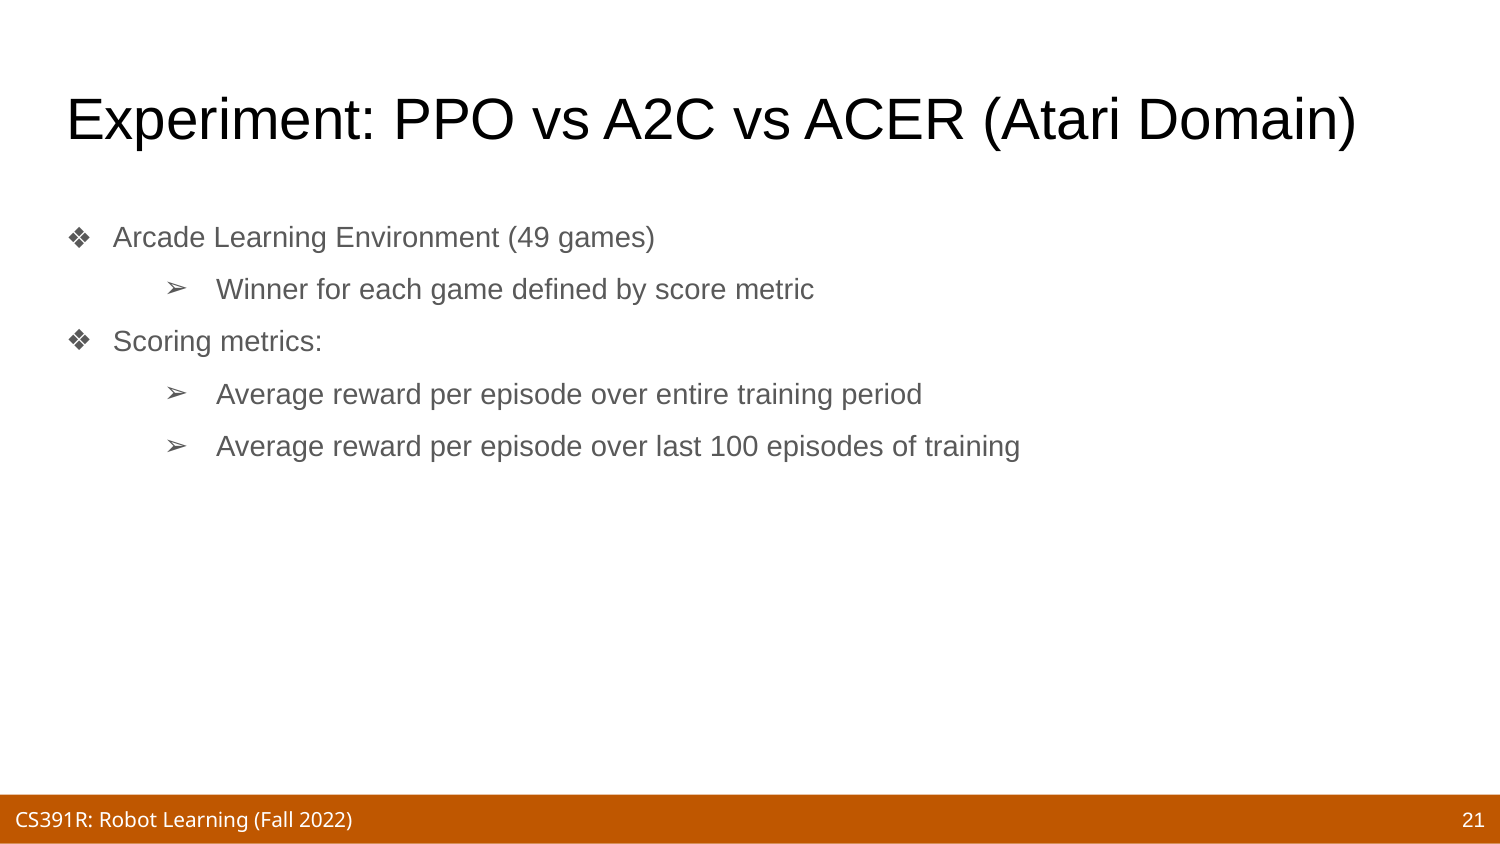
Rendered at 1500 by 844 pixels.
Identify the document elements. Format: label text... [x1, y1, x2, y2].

title Experiment: PPO vs A2C vs ACER (Atari Domain) [51, 46, 1449, 185]
text_box Arcade Learning Environment (49 games) Winner for each game defined by score metric Scoring metrics: Average reward per episode over entire training period Average reward per episode over last 100 episodes of training [51, 185, 1449, 750]
slide_number ‹#› [1410, 794, 1500, 844]
